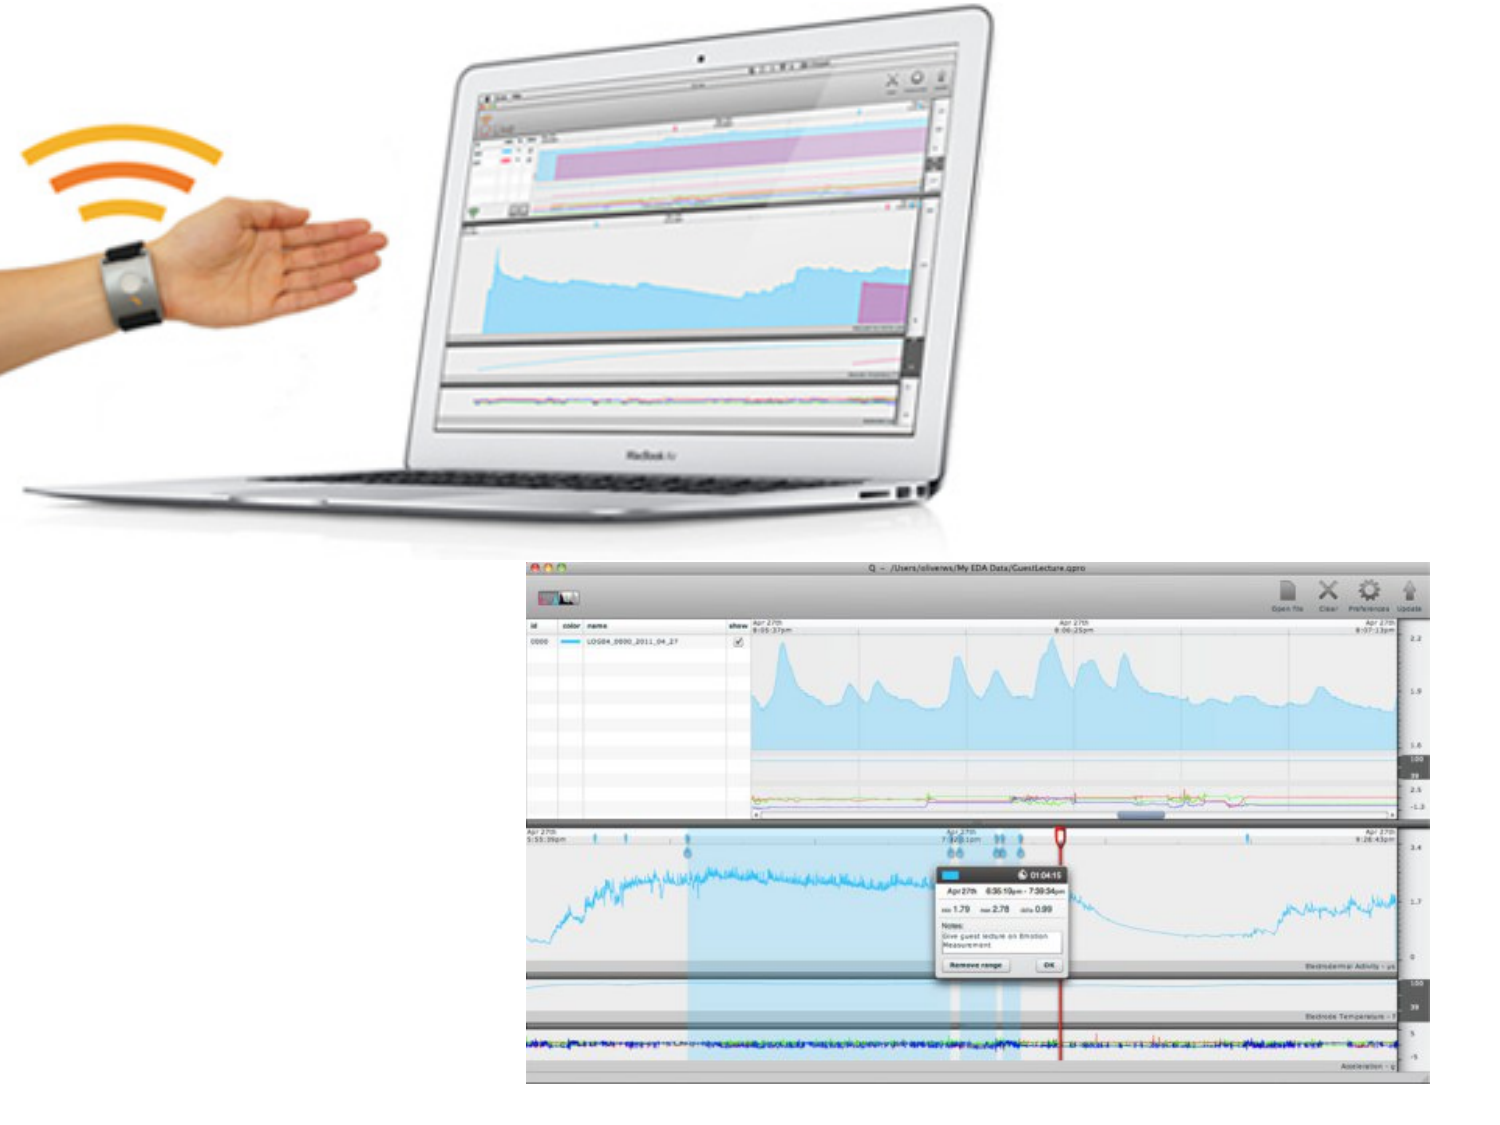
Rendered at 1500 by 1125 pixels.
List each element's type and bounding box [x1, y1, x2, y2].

picture [526, 562, 1430, 1085]
picture [0, 2, 1023, 561]
